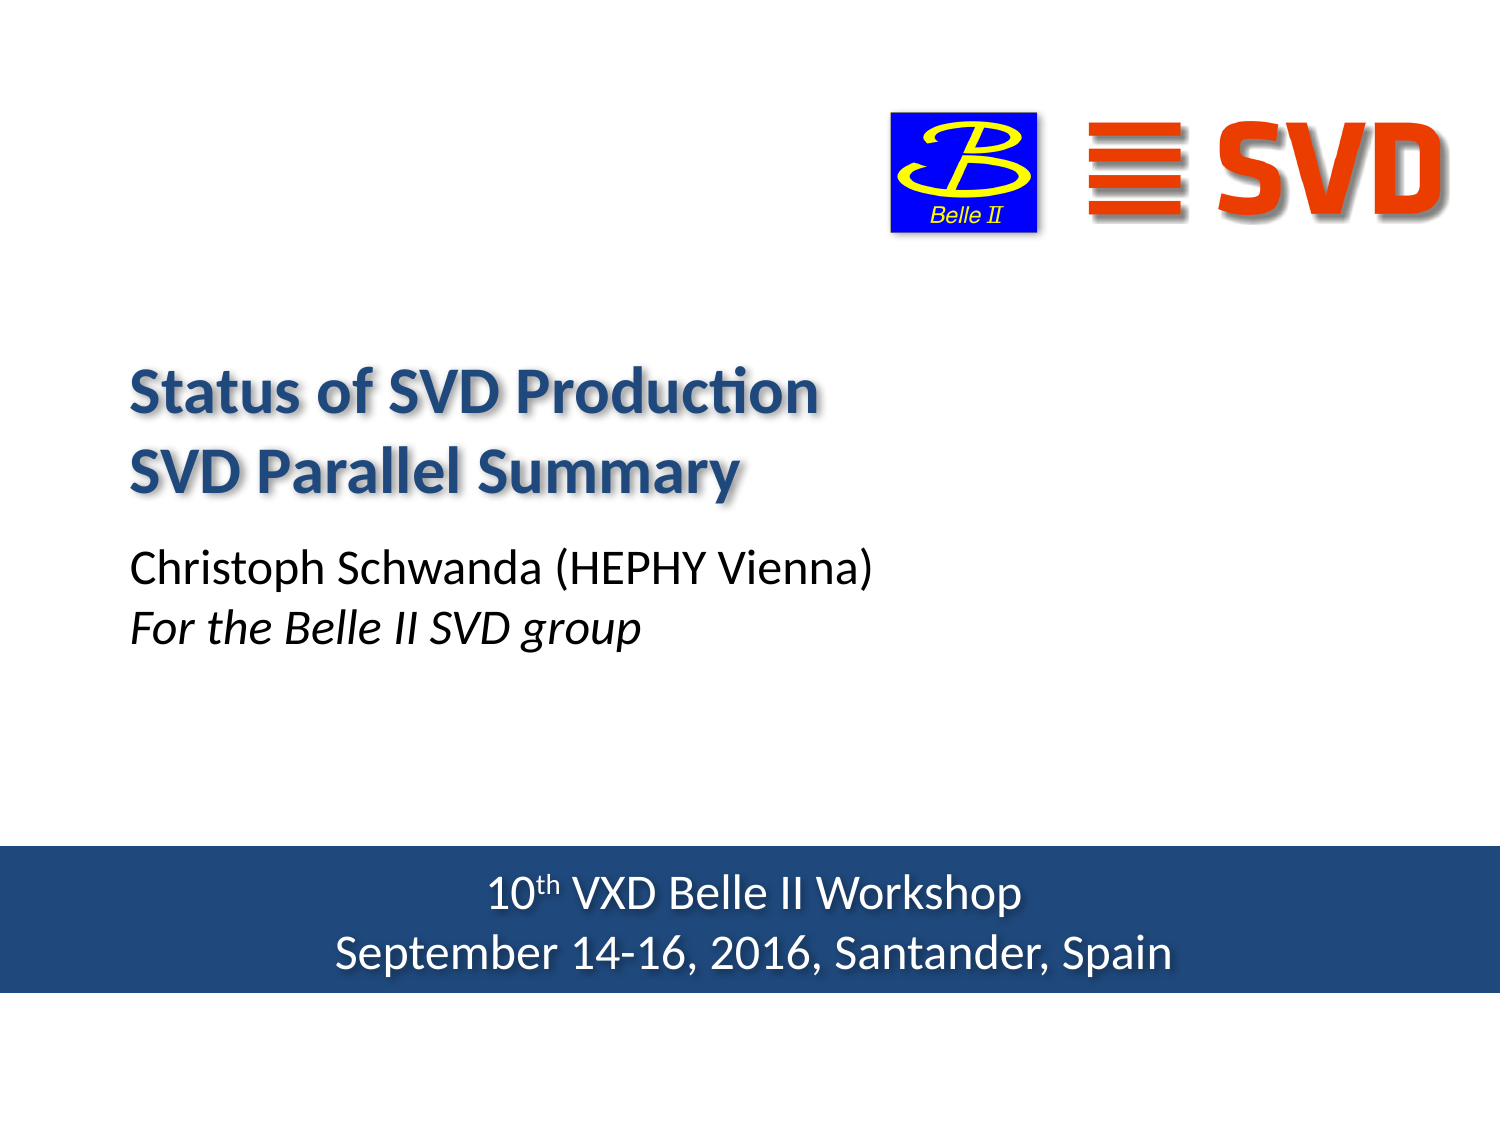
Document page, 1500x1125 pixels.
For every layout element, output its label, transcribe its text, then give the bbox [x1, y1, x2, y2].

title Status of SVD Production SVD Parallel Summary [114, 318, 1038, 536]
picture [1078, 111, 1459, 233]
picture [890, 111, 1038, 233]
text_box 10th VXD Belle II Workshop September 14-16, 2016, Santander, Spain [49, 851, 1459, 987]
subtitle Christoph Schwanda (HEPHY Vienna) For the Belle II SVD group [114, 526, 1010, 684]
text_box [0, 846, 1500, 993]
